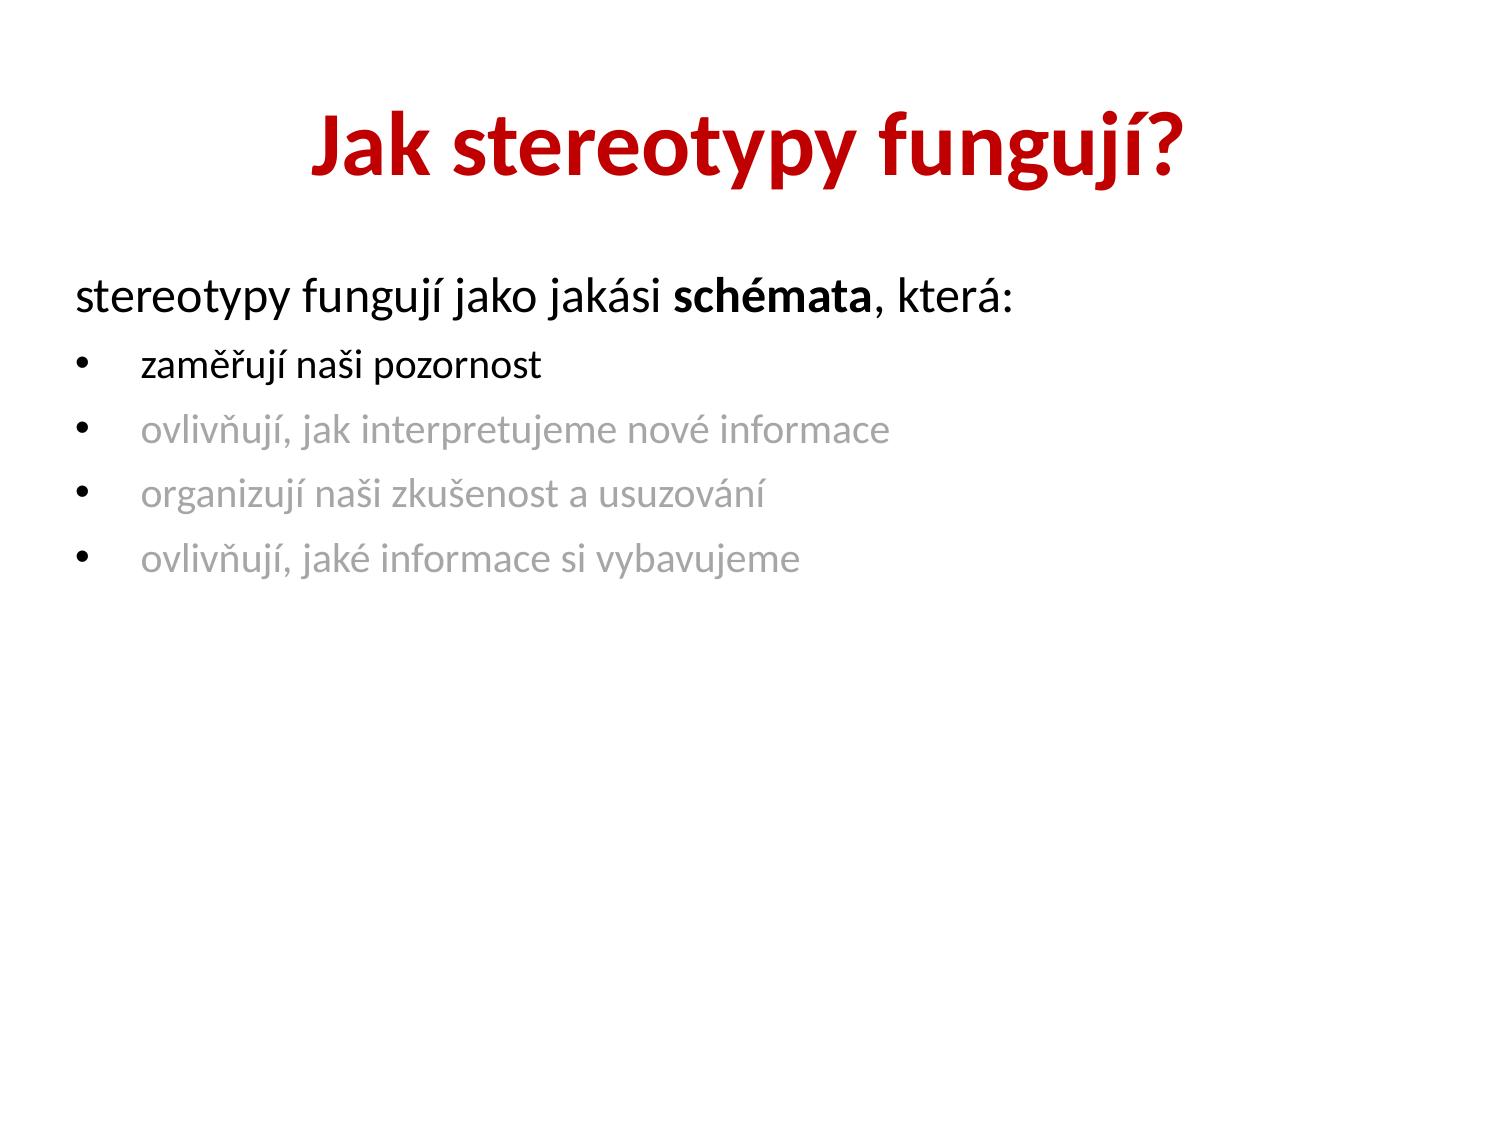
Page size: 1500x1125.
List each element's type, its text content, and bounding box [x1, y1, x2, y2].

subtitle stereotypy fungují jako jakási schémata, která: zaměřují naši pozornost ovlivňují, jak interpretujeme nové informace organizují naši zkušenost a usuzování ovlivňují, jaké informace si vybavujeme [74, 262, 1426, 1006]
title Jak stereotypy fungují? [74, 20, 1426, 257]
